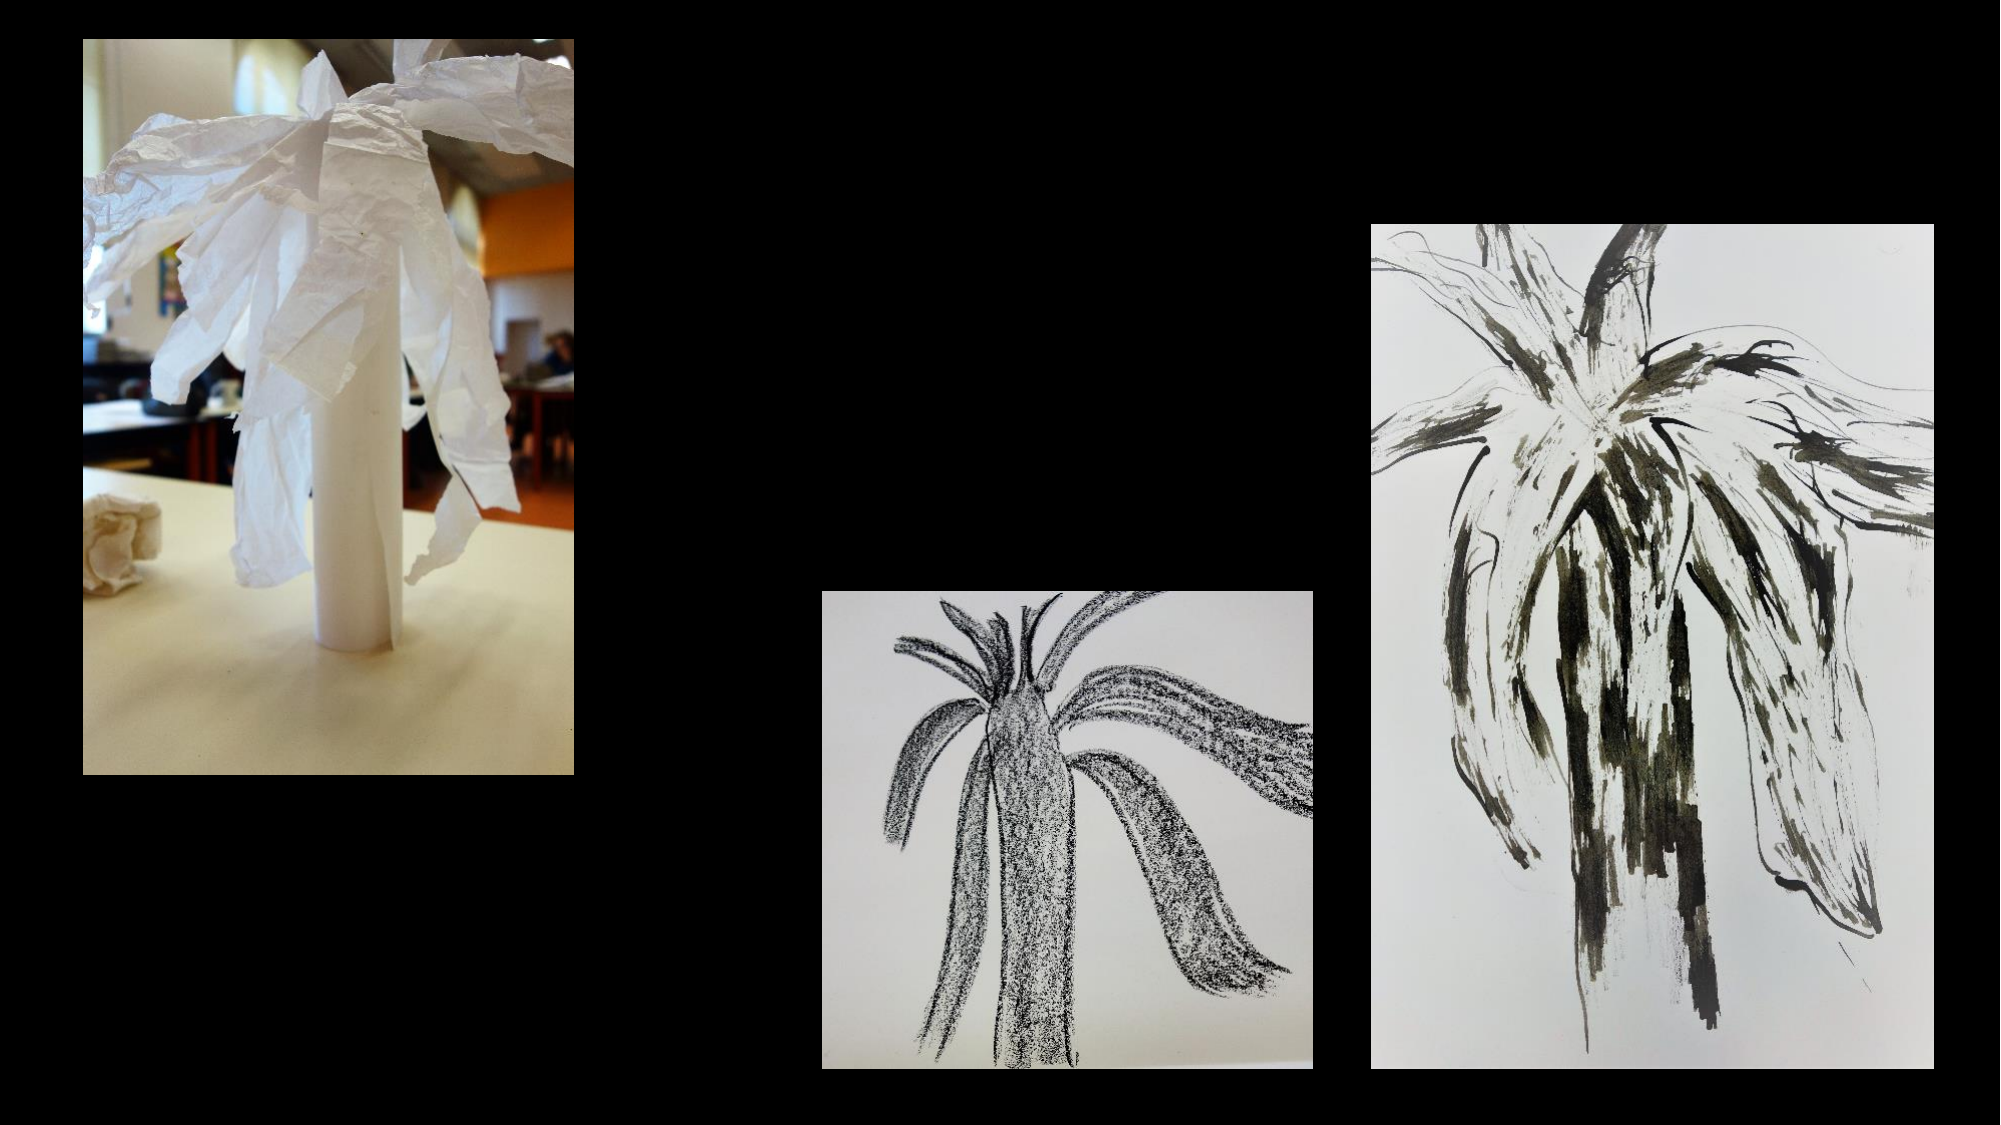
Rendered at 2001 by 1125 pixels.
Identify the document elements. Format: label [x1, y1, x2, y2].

picture [822, 591, 1313, 1069]
picture [83, 39, 574, 775]
picture [1371, 224, 1934, 1069]
